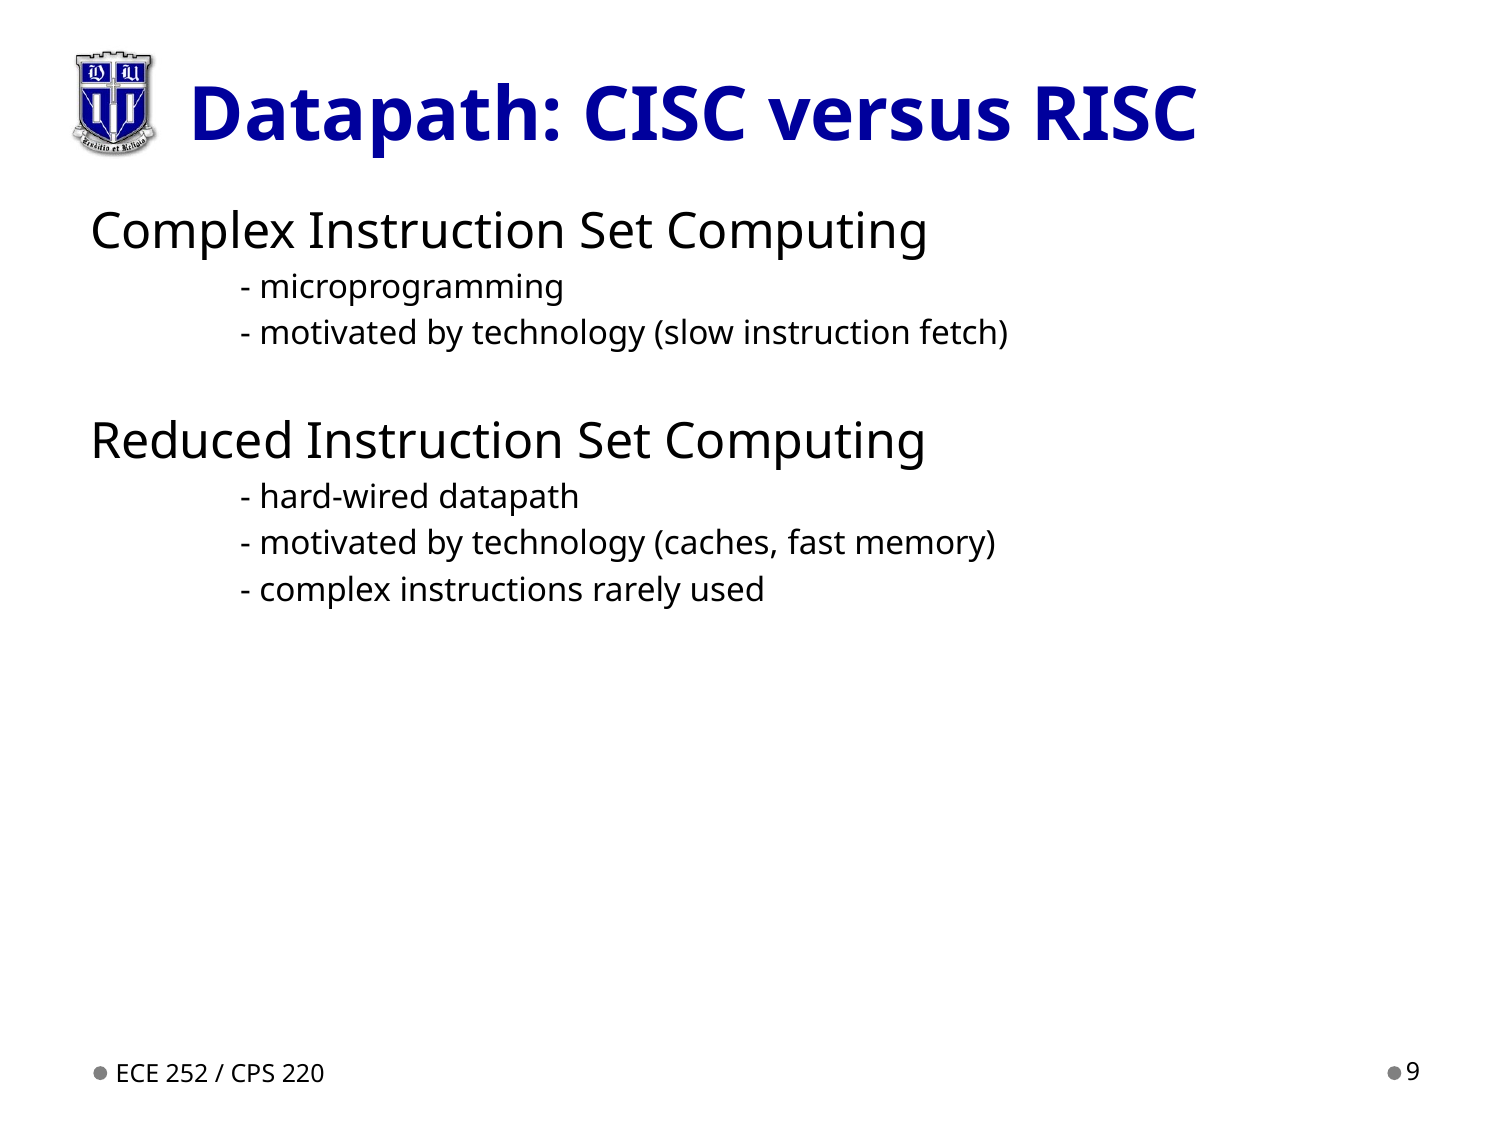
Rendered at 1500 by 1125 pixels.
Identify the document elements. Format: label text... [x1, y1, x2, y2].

footer ECE 252 / CPS 220 [108, 1042, 576, 1103]
picture [62, 45, 163, 161]
list Complex Instruction Set Computing - microprogramming - motivated by technology (slow instruction fetch) Reduced Instruction Set Computing - hard-wired datapath - motivated by technology (caches, fast memory) - complex instructions rarely used [75, 190, 1412, 1017]
slide_number 9 [1401, 1042, 1494, 1103]
text_box Datapath: CISC versus RISC [173, 24, 1475, 163]
